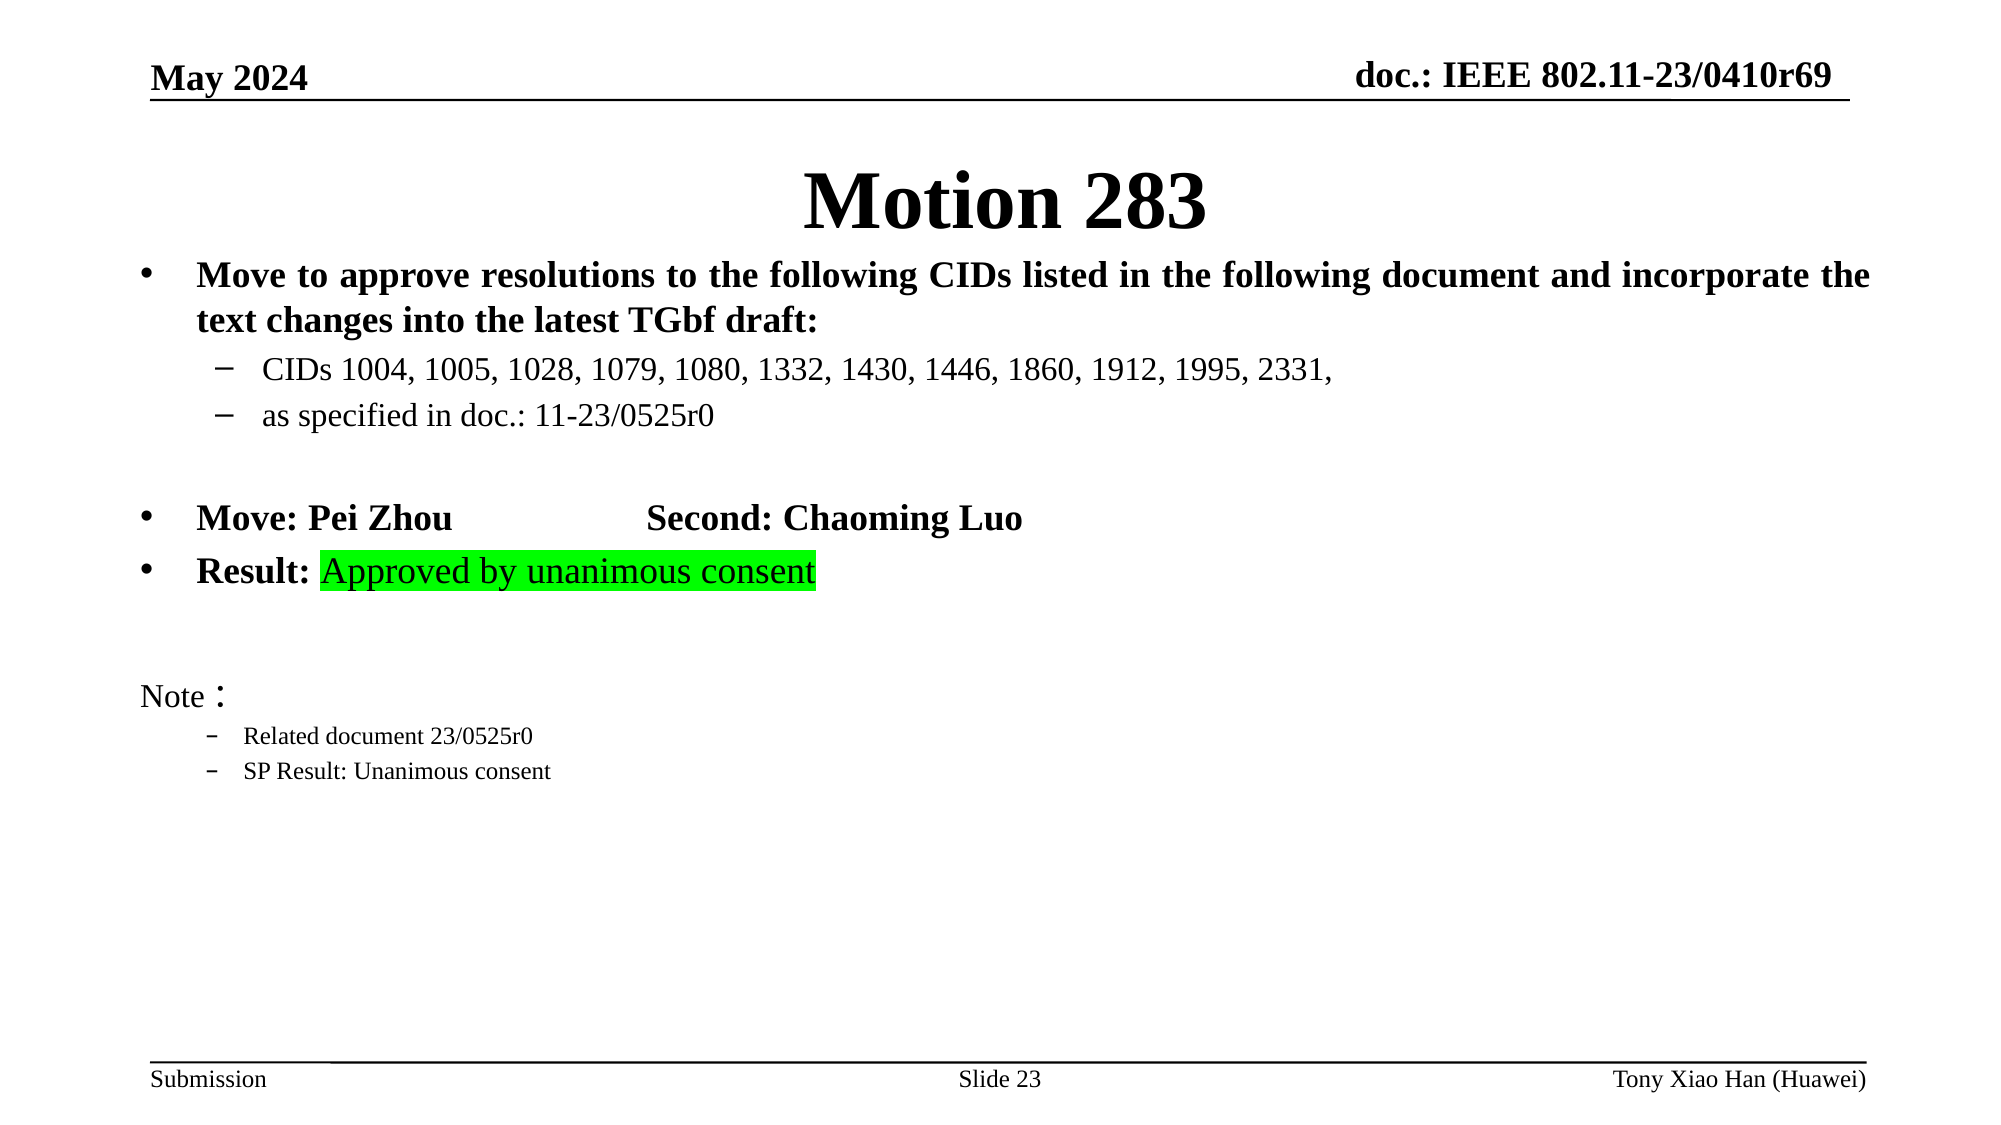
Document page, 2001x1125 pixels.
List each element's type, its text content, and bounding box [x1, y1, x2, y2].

text_box Motion 283 [368, 137, 1644, 212]
text_box Move to approve resolutions to the following CIDs listed in the following document and incorporate the text changes into the latest TGbf draft: CIDs 1004, 1005, 1028, 1079, 1080, 1332, 1430, 1446, 1860, 1912, 1995, 2331, as specified in doc.: 11-23/0525r0 Move: Pei Zhou Second: Chaoming Luo Result: Approved by unanimous consent Note： Related document 23/0525r0 SP Result: Unanimous consent [125, 212, 1888, 900]
